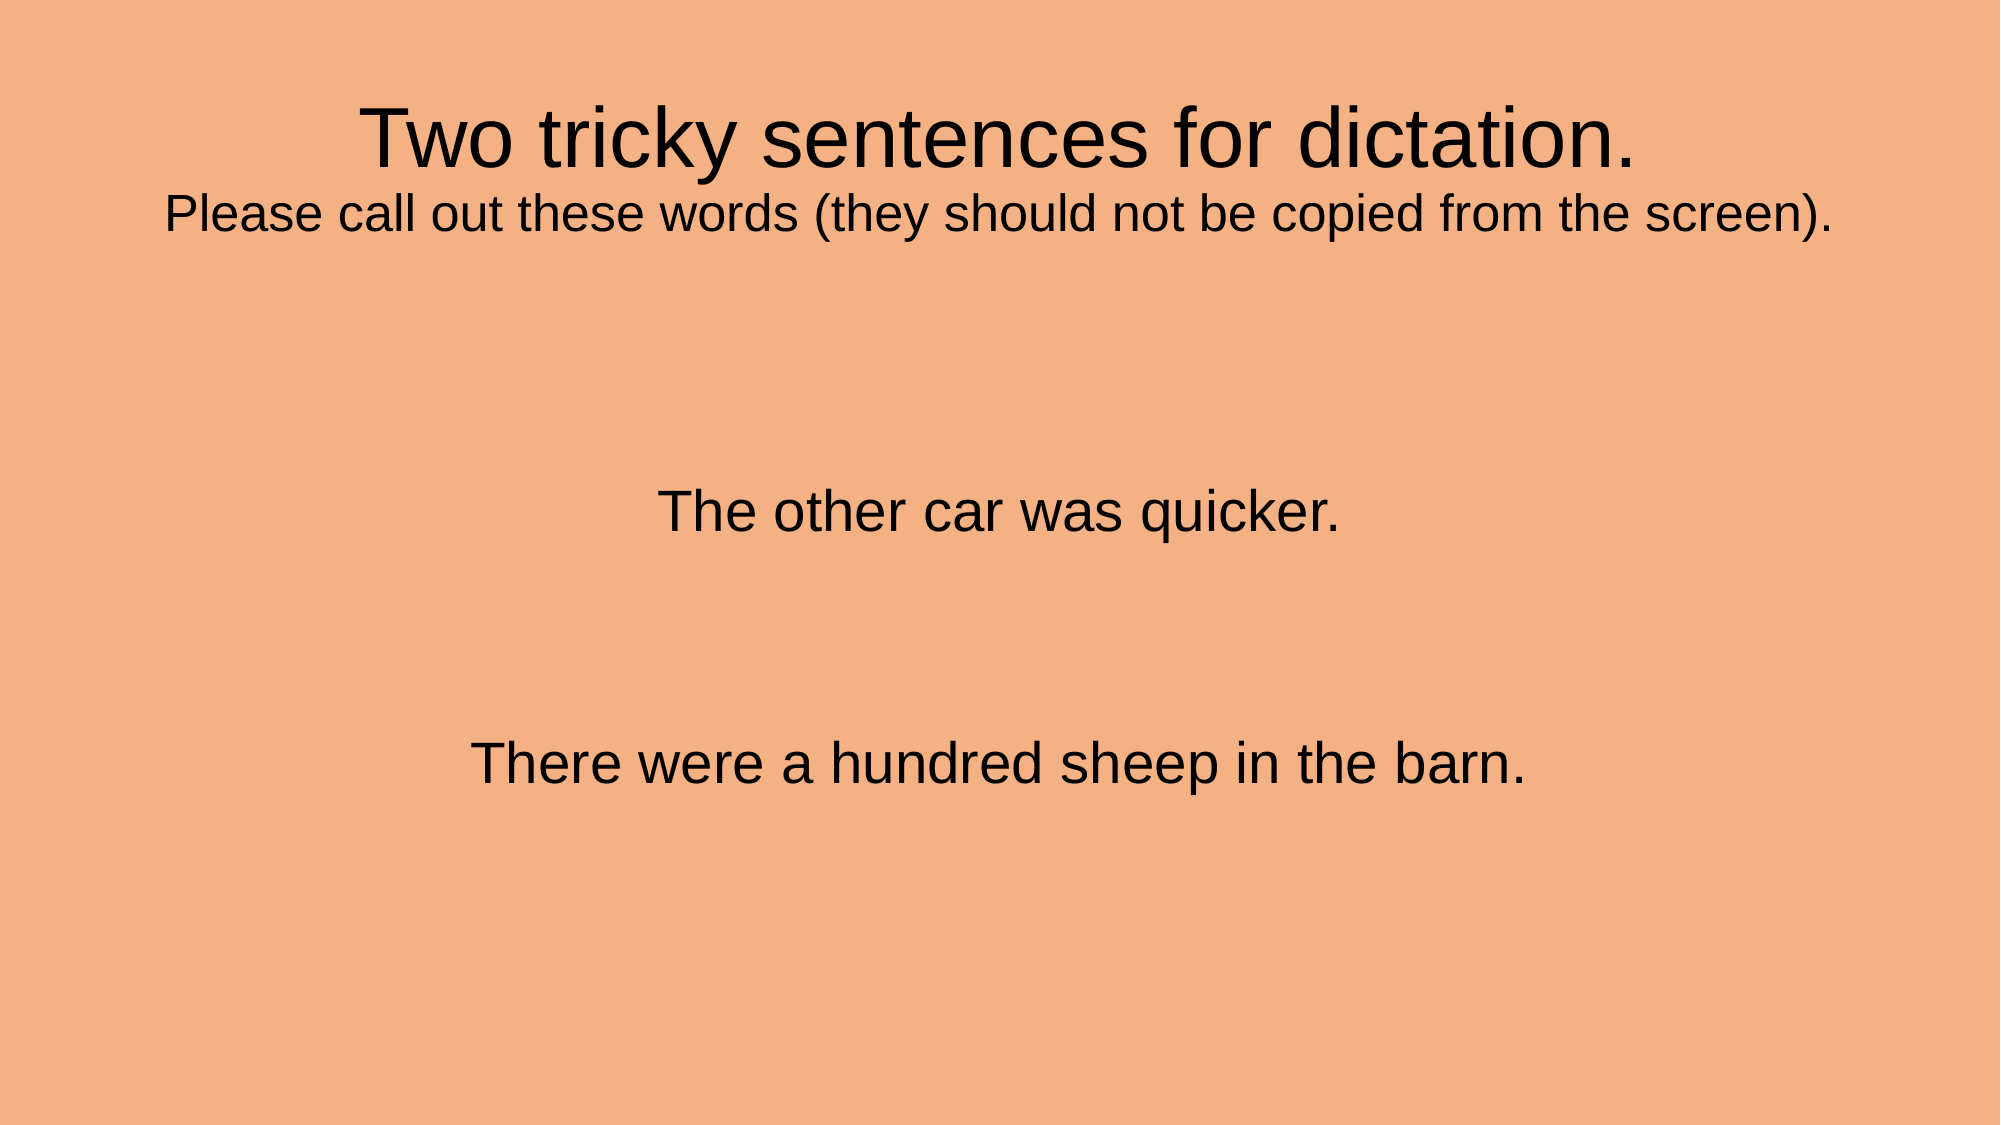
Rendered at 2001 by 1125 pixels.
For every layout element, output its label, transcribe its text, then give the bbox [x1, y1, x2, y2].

list The other car was quicker. There were a hundred sheep in the barn. [137, 299, 1863, 1014]
title Two tricky sentences for dictation. Please call out these words (they should not be copied from the screen). [137, 59, 1863, 278]
